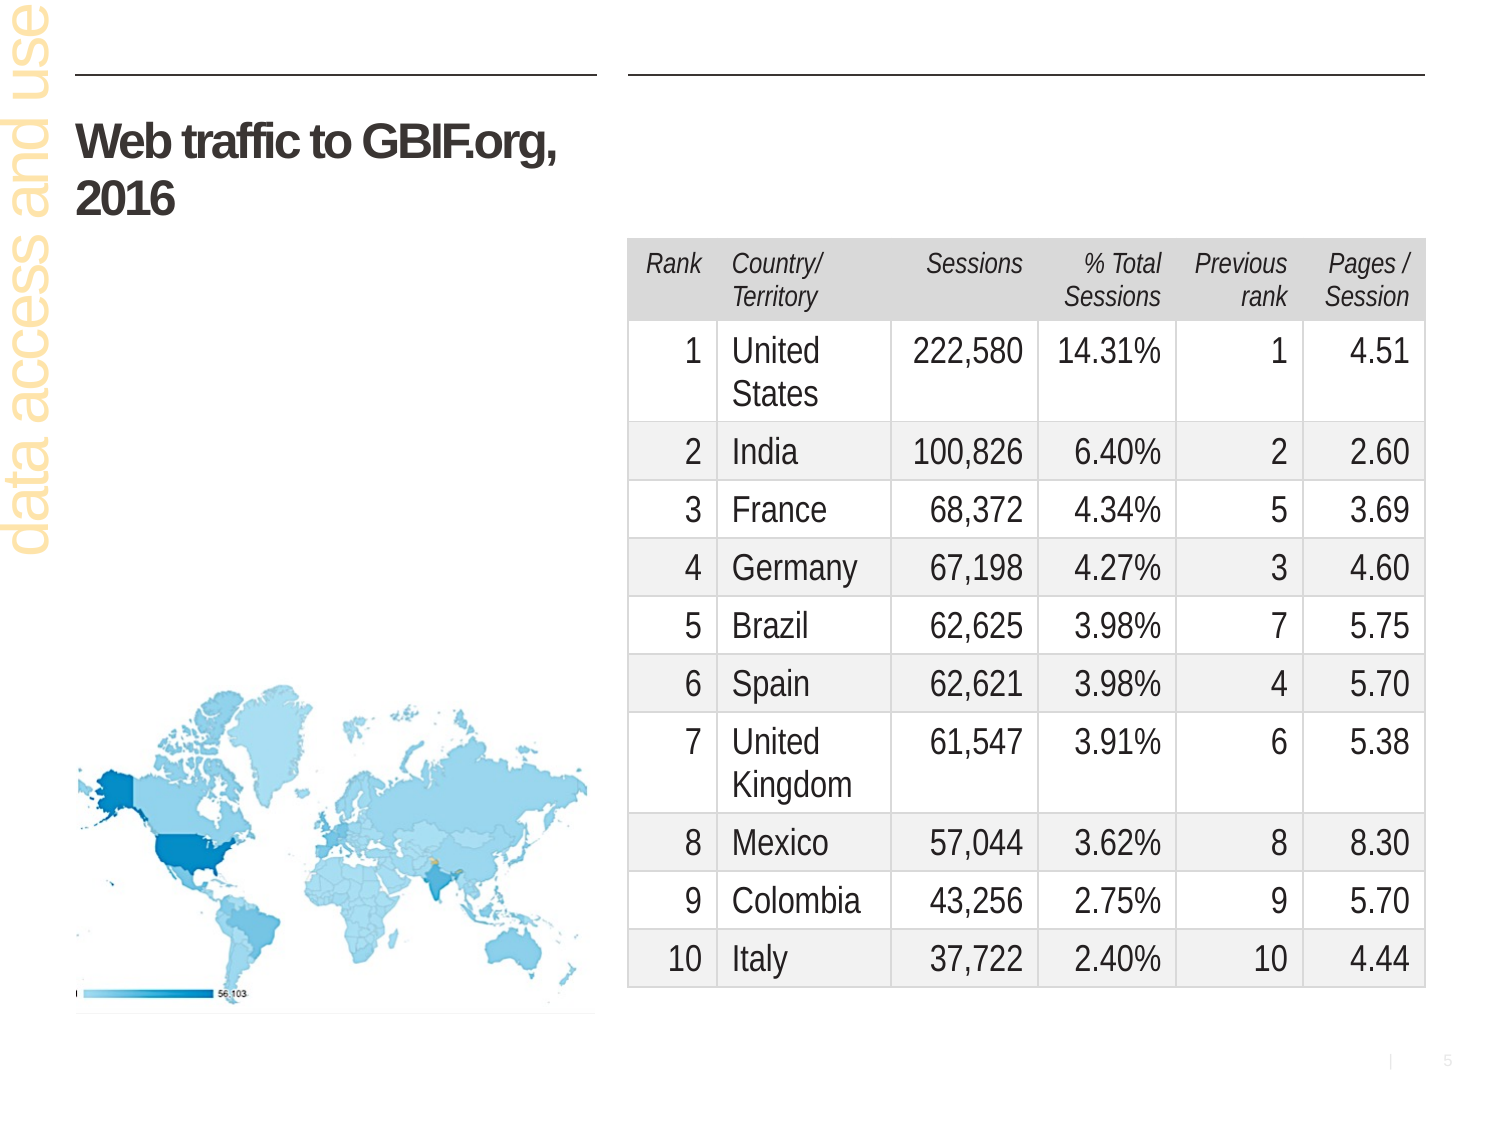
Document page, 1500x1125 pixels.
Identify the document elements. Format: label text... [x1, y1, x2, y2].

table_cell Brazil [718, 597, 890, 653]
table_cell 8 [1177, 814, 1302, 870]
table_cell 9 [1177, 872, 1302, 928]
table_cell 1 [1177, 321, 1302, 421]
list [75, 668, 595, 1014]
table_cell United Kingdom [718, 713, 890, 812]
table_cell 2.40% [1039, 930, 1175, 986]
table_cell Spain [718, 655, 890, 711]
table_cell 5 [629, 597, 716, 653]
table_cell India [718, 422, 890, 479]
table_cell 4.51 [1304, 321, 1424, 421]
table_cell 6.40% [1039, 422, 1175, 479]
table_cell 4.44 [1304, 930, 1424, 986]
table_cell 2.60 [1304, 422, 1424, 479]
table_header Rank [629, 239, 716, 320]
table_cell 8.30 [1304, 814, 1424, 870]
table_cell 14.31% [1039, 321, 1175, 421]
table_cell 4.34% [1039, 481, 1175, 537]
table_cell 37,722 [892, 930, 1037, 986]
table_header Pages / Session [1304, 239, 1424, 320]
table_cell 6 [629, 655, 716, 711]
table_cell 5.70 [1304, 872, 1424, 928]
table_cell 57,044 [892, 814, 1037, 870]
table_cell 3.69 [1304, 481, 1424, 537]
table_cell 7 [629, 713, 716, 812]
table_cell Mexico [718, 814, 890, 870]
table_cell 67,198 [892, 539, 1037, 595]
table_cell 3.91% [1039, 713, 1175, 812]
table_cell Germany [718, 539, 890, 595]
table_cell 6 [1177, 713, 1302, 812]
table_cell 2.75% [1039, 872, 1175, 928]
title Web traffic to GBIF.org, 2016 [75, 112, 597, 314]
table_header Previous rank [1177, 239, 1302, 320]
table_header Country/Territory [718, 239, 890, 320]
table_cell Colombia [718, 872, 890, 928]
table_cell 3 [1177, 539, 1302, 595]
table_cell 4.60 [1304, 539, 1424, 595]
table_cell 5 [1177, 481, 1302, 537]
text_box data access and use [0, 2, 73, 1125]
table_cell 222,580 [892, 321, 1037, 421]
table_cell 43,256 [892, 872, 1037, 928]
table_cell 5.70 [1304, 655, 1424, 711]
table_cell 1 [629, 321, 716, 421]
table_cell 2 [629, 422, 716, 479]
table_cell 3.62% [1039, 814, 1175, 870]
table_header Sessions [892, 239, 1037, 320]
table_cell United States [718, 321, 890, 421]
table_cell 61,547 [892, 713, 1037, 812]
table_cell 10 [629, 930, 716, 986]
table_cell 62,621 [892, 655, 1037, 711]
table_header % Total Sessions [1039, 239, 1175, 320]
table_cell 7 [1177, 597, 1302, 653]
table_cell 62,625 [892, 597, 1037, 653]
table_cell 4 [1177, 655, 1302, 711]
table_cell France [718, 481, 890, 537]
table_cell 9 [629, 872, 716, 928]
table_cell 2 [1177, 422, 1302, 479]
table_cell 4.27% [1039, 539, 1175, 595]
table_cell 4 [629, 539, 716, 595]
table_cell 5.38 [1304, 713, 1424, 812]
table_cell 10 [1177, 930, 1302, 986]
table_cell 3.98% [1039, 597, 1175, 653]
table_cell 5.75 [1304, 597, 1424, 653]
table_cell 8 [629, 814, 716, 870]
table_cell Italy [718, 930, 890, 986]
table_cell 100,826 [892, 422, 1037, 479]
table_cell 3.98% [1039, 655, 1175, 711]
table_cell 68,372 [892, 481, 1037, 537]
table_cell 3 [629, 481, 716, 537]
